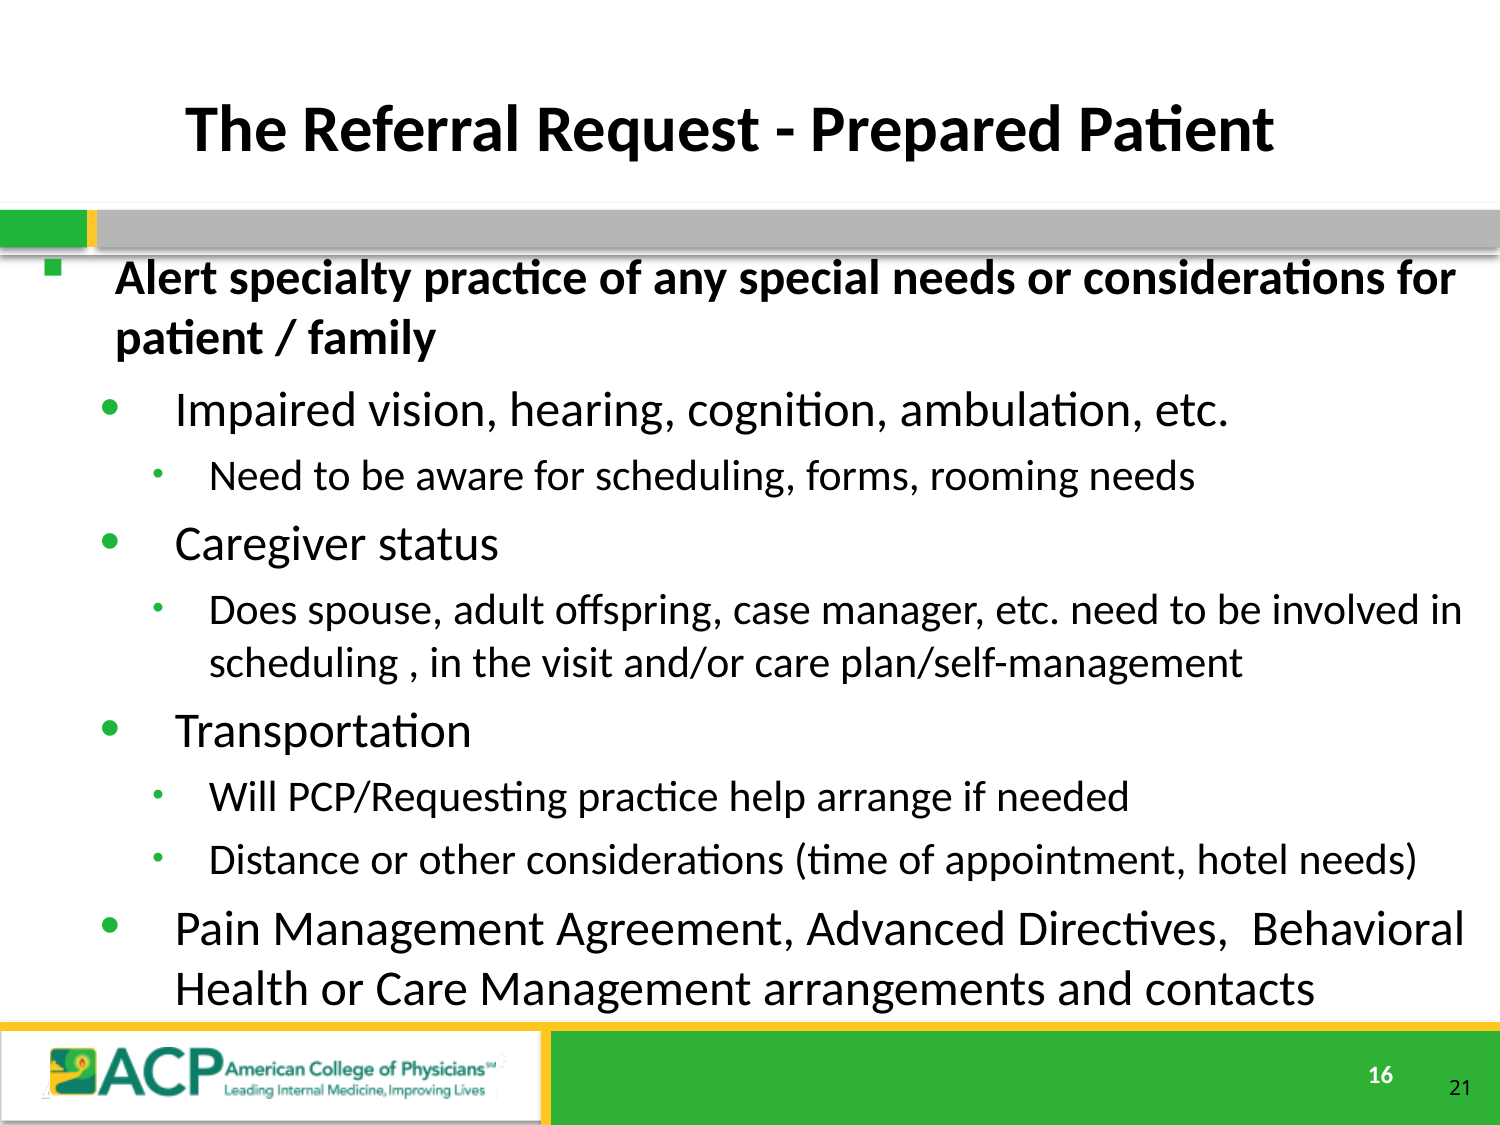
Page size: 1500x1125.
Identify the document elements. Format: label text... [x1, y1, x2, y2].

text_box 21 [1367, 1067, 1488, 1113]
title The Referral Request - Prepared Patient [75, 62, 1388, 188]
picture [50, 1047, 496, 1099]
list Alert specialty practice of any special needs or considerations for patient / family Impaired vision, hearing, cognition, ambulation, etc. Need to be aware for scheduling, forms, rooming needs Caregiver status Does spouse, adult offspring, case manager, etc. need to be involved in scheduling , in the visit and/or care plan/self-management Transportation Will PCP/Requesting practice help arrange if needed Distance or other considerations (time of appointment, hotel needs) Pain Management Agreement, Advanced Directives, Behavioral Health or Care Management arrangements and contacts [24, 237, 1488, 1025]
